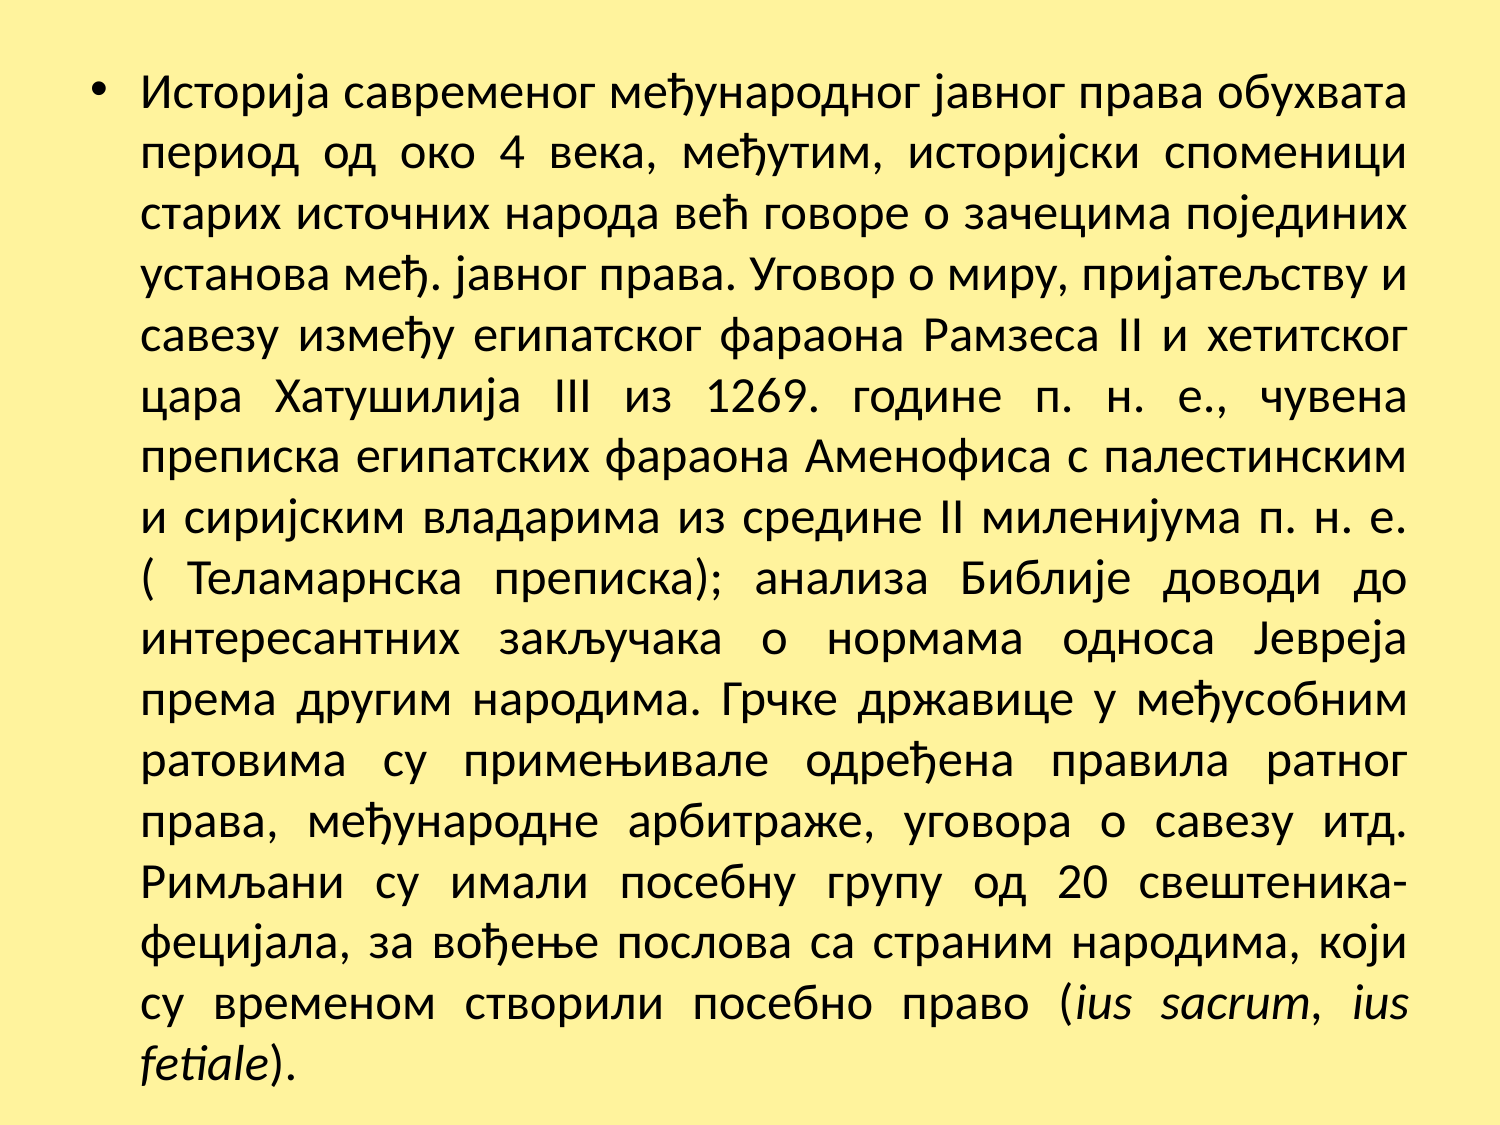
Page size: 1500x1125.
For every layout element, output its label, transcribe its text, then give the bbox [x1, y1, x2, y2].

list Историја савременог међународног јавног права обухвата период од око 4 века, међутим, историјски споменици старих источних народа већ говоре о зачецима појединих установа међ. јавног права. Уговор о миру, пријатељству и савезу између египатског фараона Рамзеса II и хетитског цара Хатушилија III из 1269. године п. н. е., чувена преписка египатских фараона Аменофиса с палестинским и сиријским владарима из средине II миленијума п. н. е. ( Теламарнска преписка); анализа Библије доводи до интересантних закључака о нормама односа Јевреја према другим народима. Грчке државице у међусобним ратовима су примењивале одређена правила ратног права, међународне арбитраже, уговора о савезу итд. Римљани су имали посебну групу од 20 свештеника-фецијала, за вођење послова са страним народима, који су временом створили посебно право (ius sacrum, ius fetiale). [75, 50, 1425, 1100]
